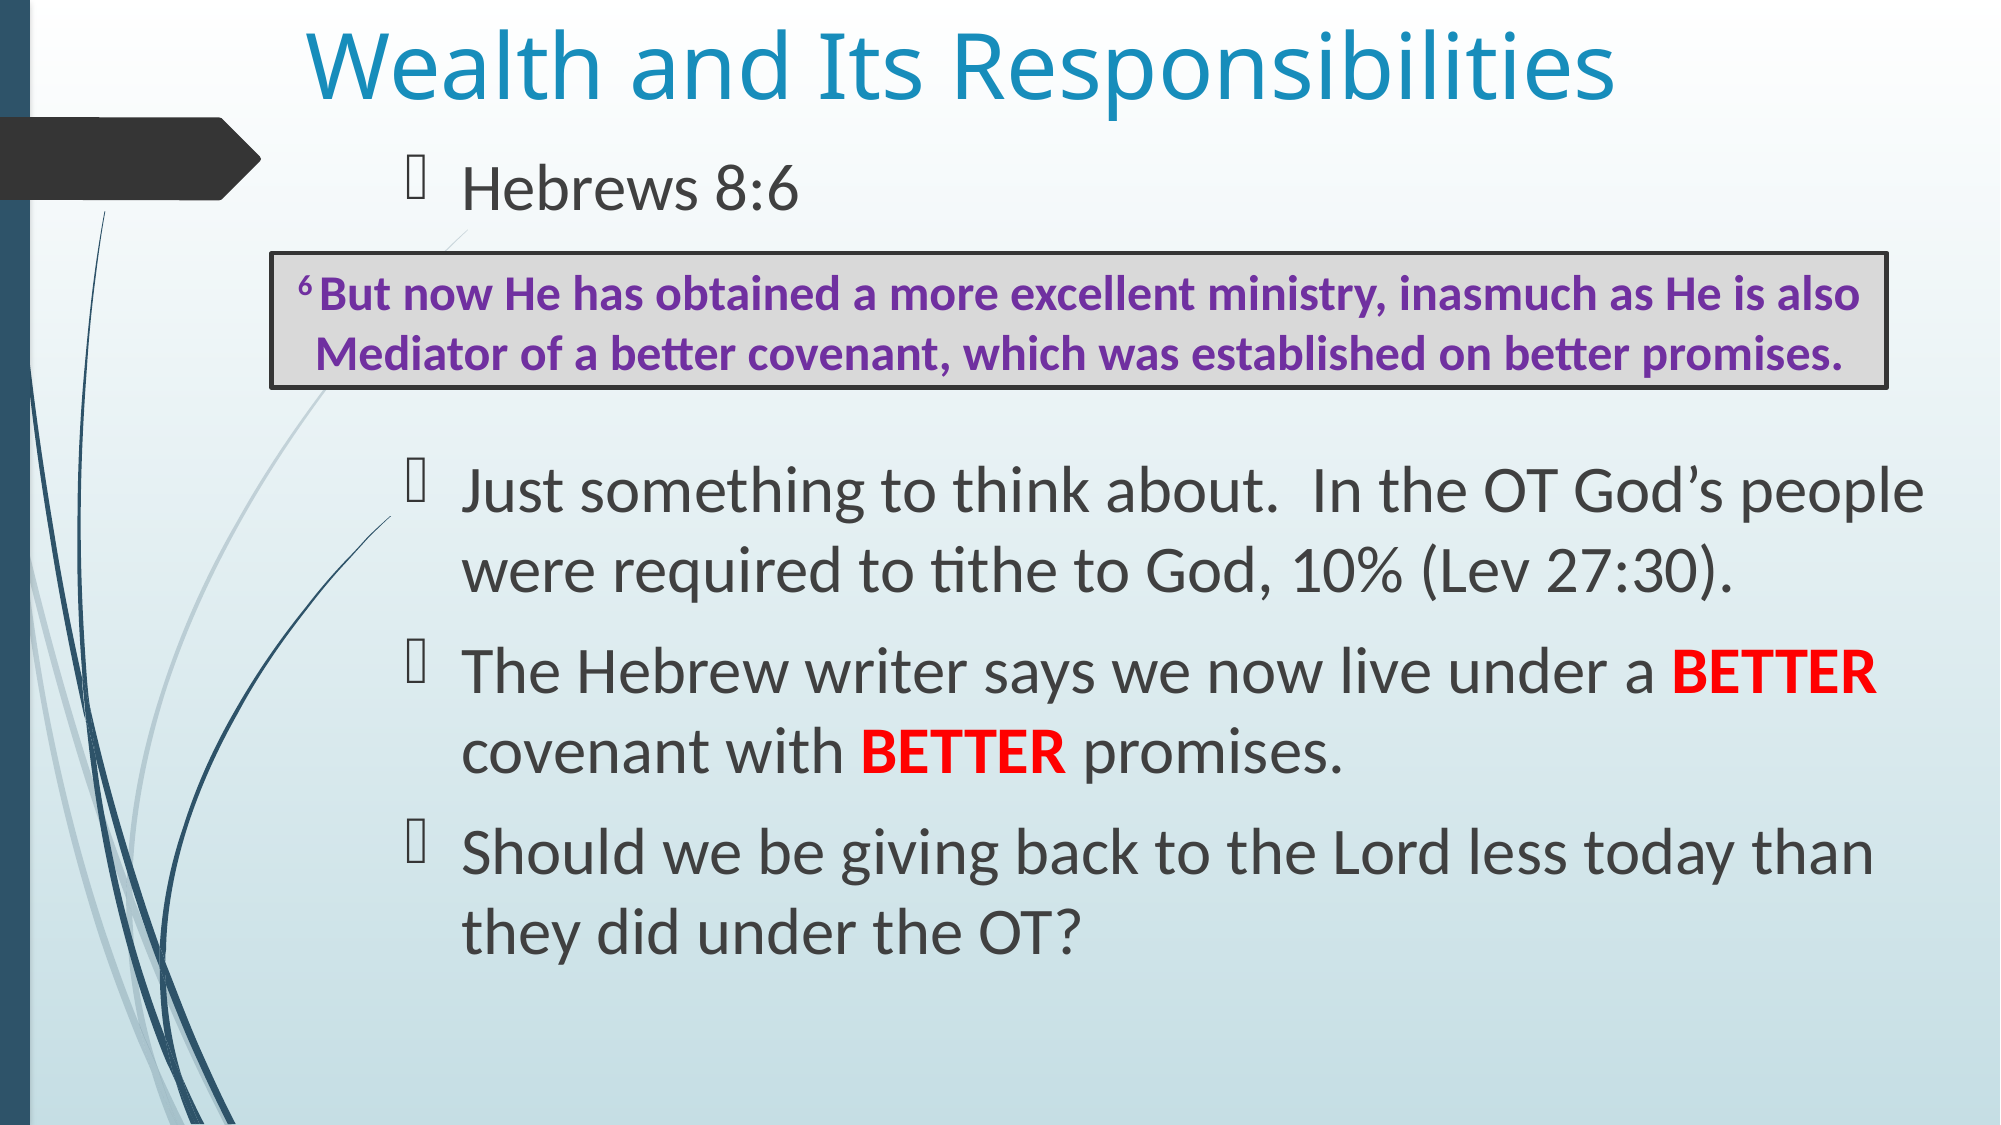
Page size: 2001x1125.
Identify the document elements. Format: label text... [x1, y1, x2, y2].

text_box 6 But now He has obtained a more excellent ministry, inasmuch as He is also Mediator of a better covenant, which was established on better promises. [271, 253, 1887, 388]
title Wealth and Its Responsibilities [290, 0, 1753, 136]
list Hebrews 8:6 Just something to think about. In the OT God’s people were required to tithe to God, 10% (Lev 27:30). The Hebrew writer says we now live under a BETTER covenant with BETTER promises. Should we be giving back to the Lord less today than they did under the OT? [389, 135, 1945, 1070]
